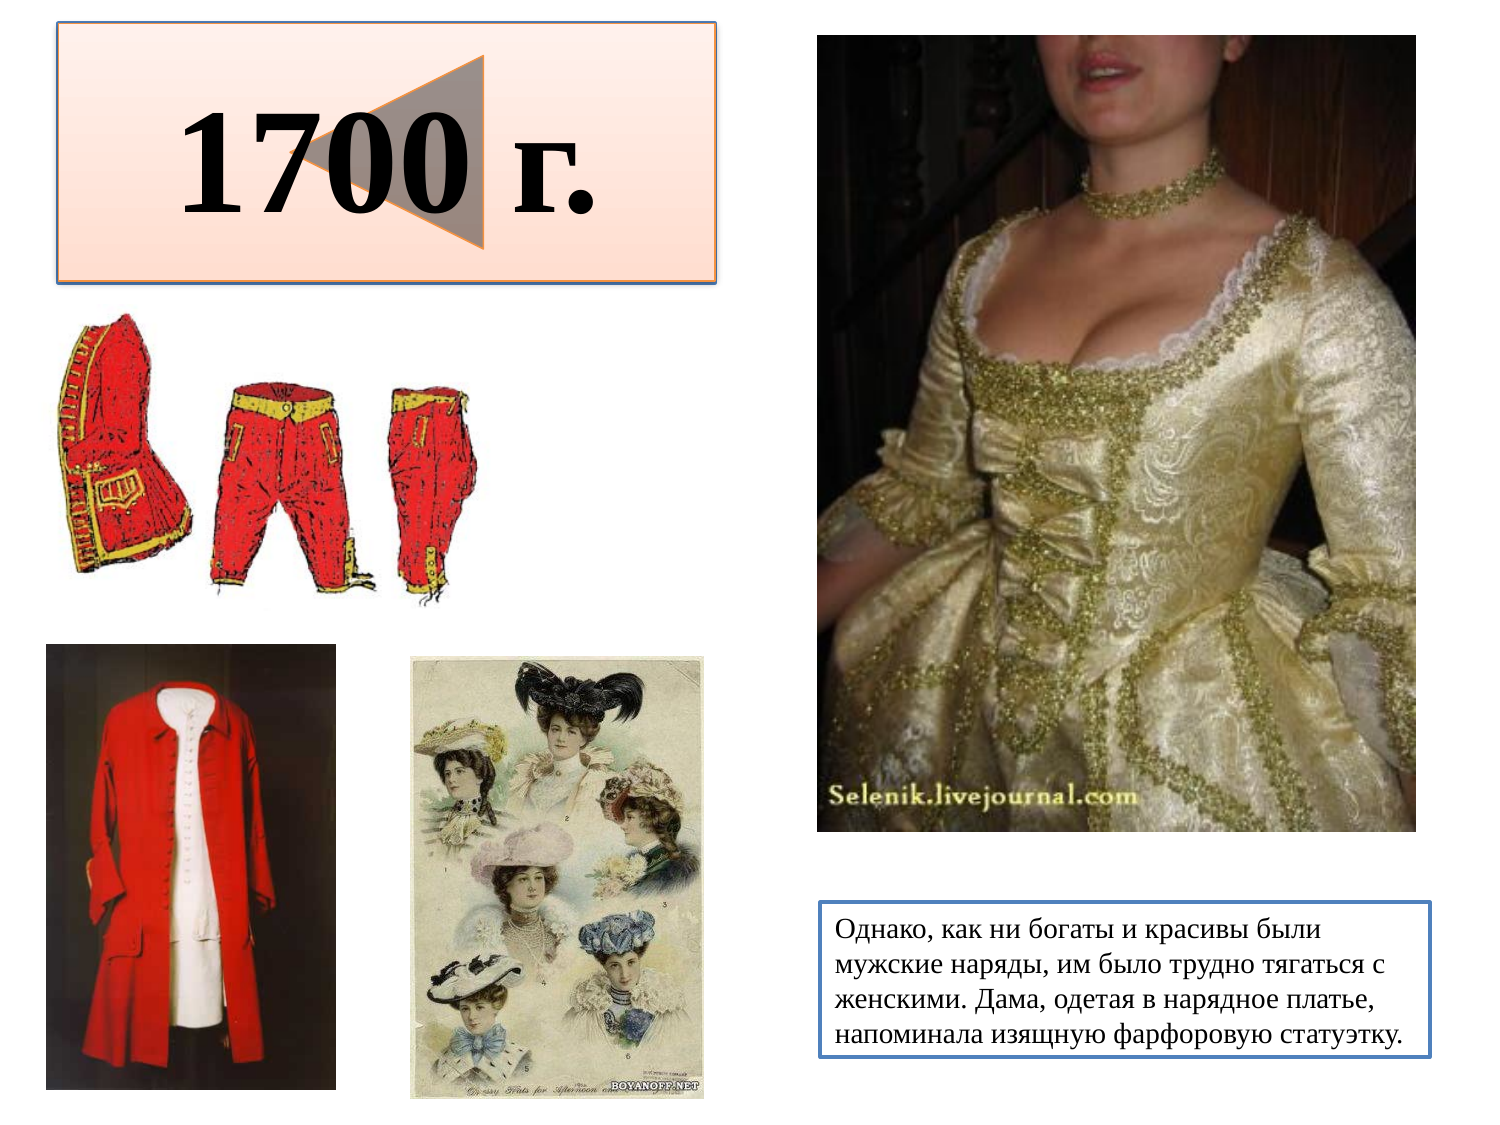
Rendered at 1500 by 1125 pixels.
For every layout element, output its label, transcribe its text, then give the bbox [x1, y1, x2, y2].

text_box 1700 г. [58, 23, 716, 282]
picture [409, 656, 704, 1099]
text_box Однако, как ни богаты и красивы были мужские наряды, им было трудно тягаться с женскими. Дама, одетая в нарядное платье, напоминала изящную фарфоровую статуэтку. [818, 900, 1432, 1059]
picture [46, 644, 336, 1090]
picture [817, 34, 1416, 833]
picture [0, 304, 549, 611]
